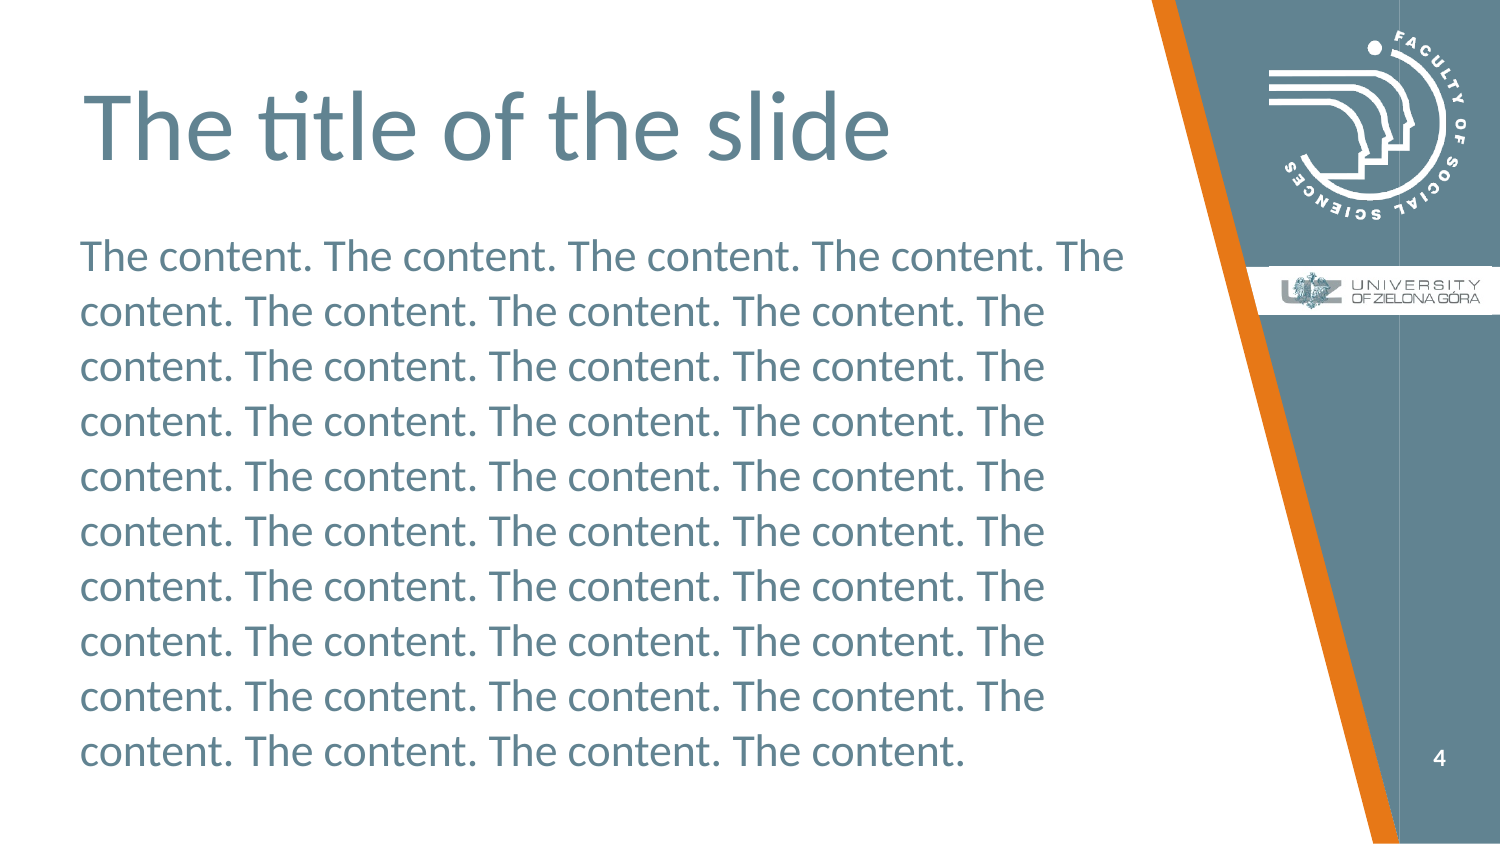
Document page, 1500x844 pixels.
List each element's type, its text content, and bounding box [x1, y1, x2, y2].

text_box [1151, 0, 1500, 844]
text_box The content. The content. The content. The content. The content. The content. The content. The content. The content. The content. The content. The content. The content. The content. The content. The content. The content. The content. The content. The content. The content. The content. The content. The content. The content. The content. The content. The content. The content. The content. The content. The content. The content. The content. The content. The content. The content. The content. The content. The content. [64, 210, 1146, 789]
text_box The title of the slide [68, 45, 1146, 186]
